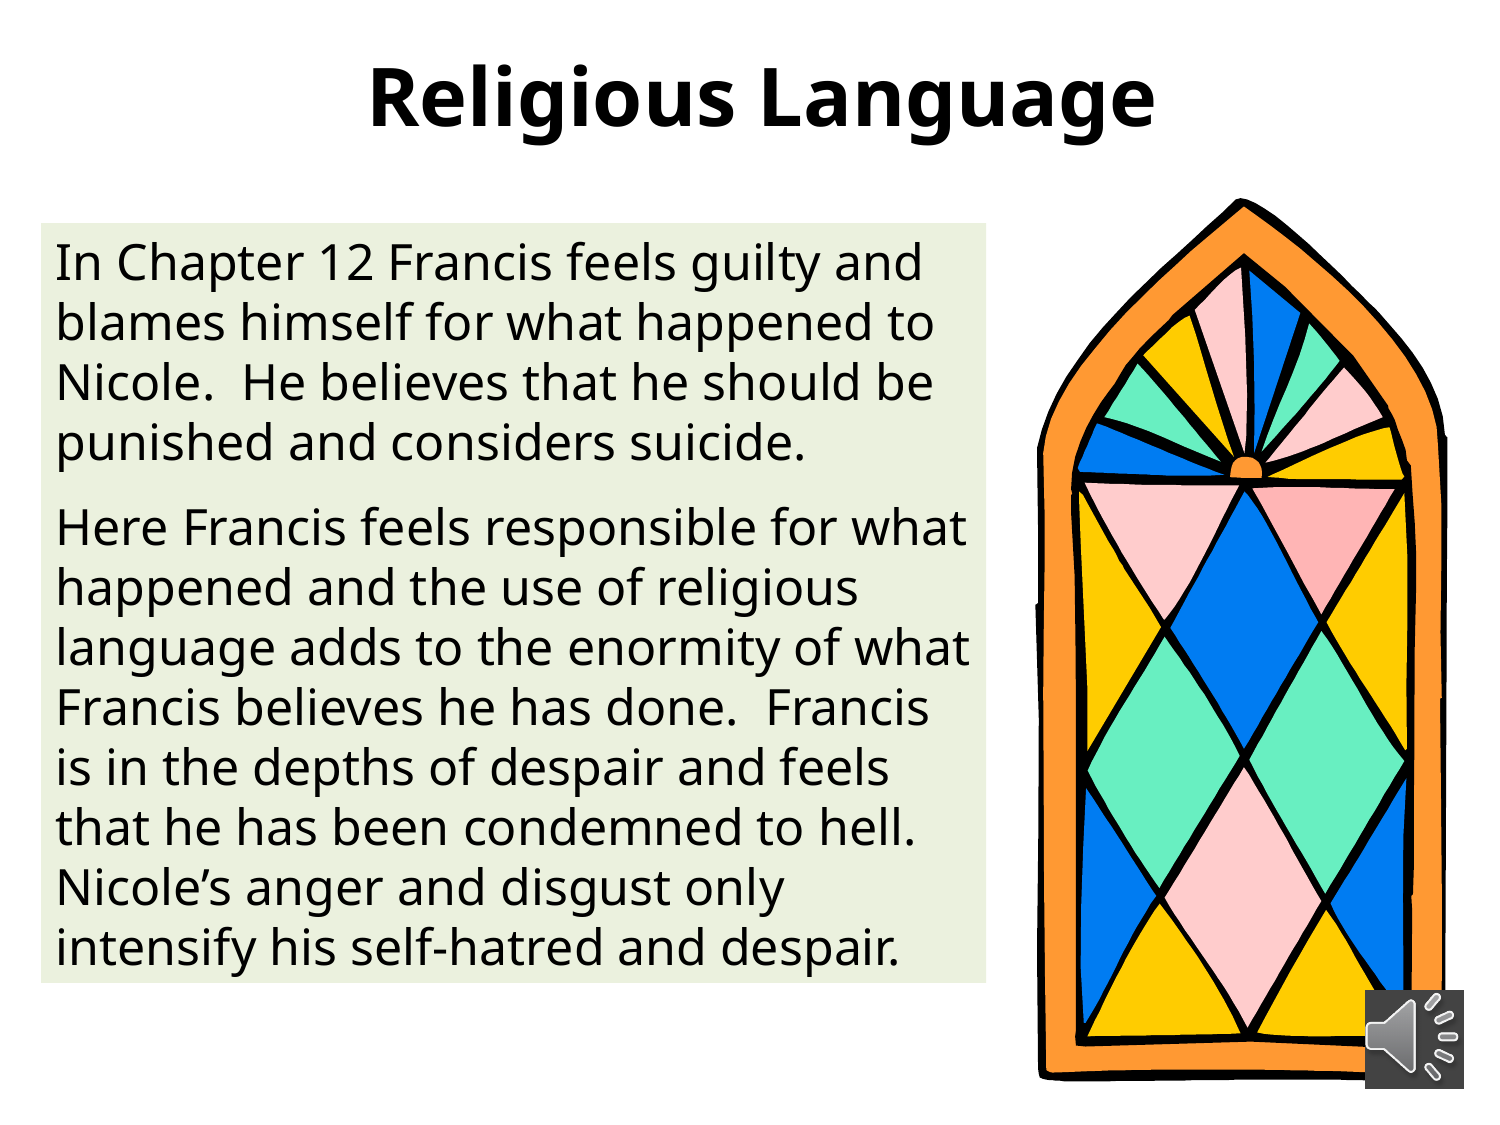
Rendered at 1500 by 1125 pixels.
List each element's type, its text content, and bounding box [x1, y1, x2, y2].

title Religious Language [62, 37, 1463, 150]
text_box In Chapter 12 Francis feels guilty and blames himself for what happened to Nicole. He believes that he should be punished and considers suicide. Here Francis feels responsible for what happened and the use of religious language adds to the enormity of what Francis believes he has done. Francis is in the depths of despair and feels that he has been condemned to hell. Nicole’s anger and disgust only intensify his self-hatred and despair. [41, 223, 987, 983]
picture [1033, 184, 1465, 1090]
